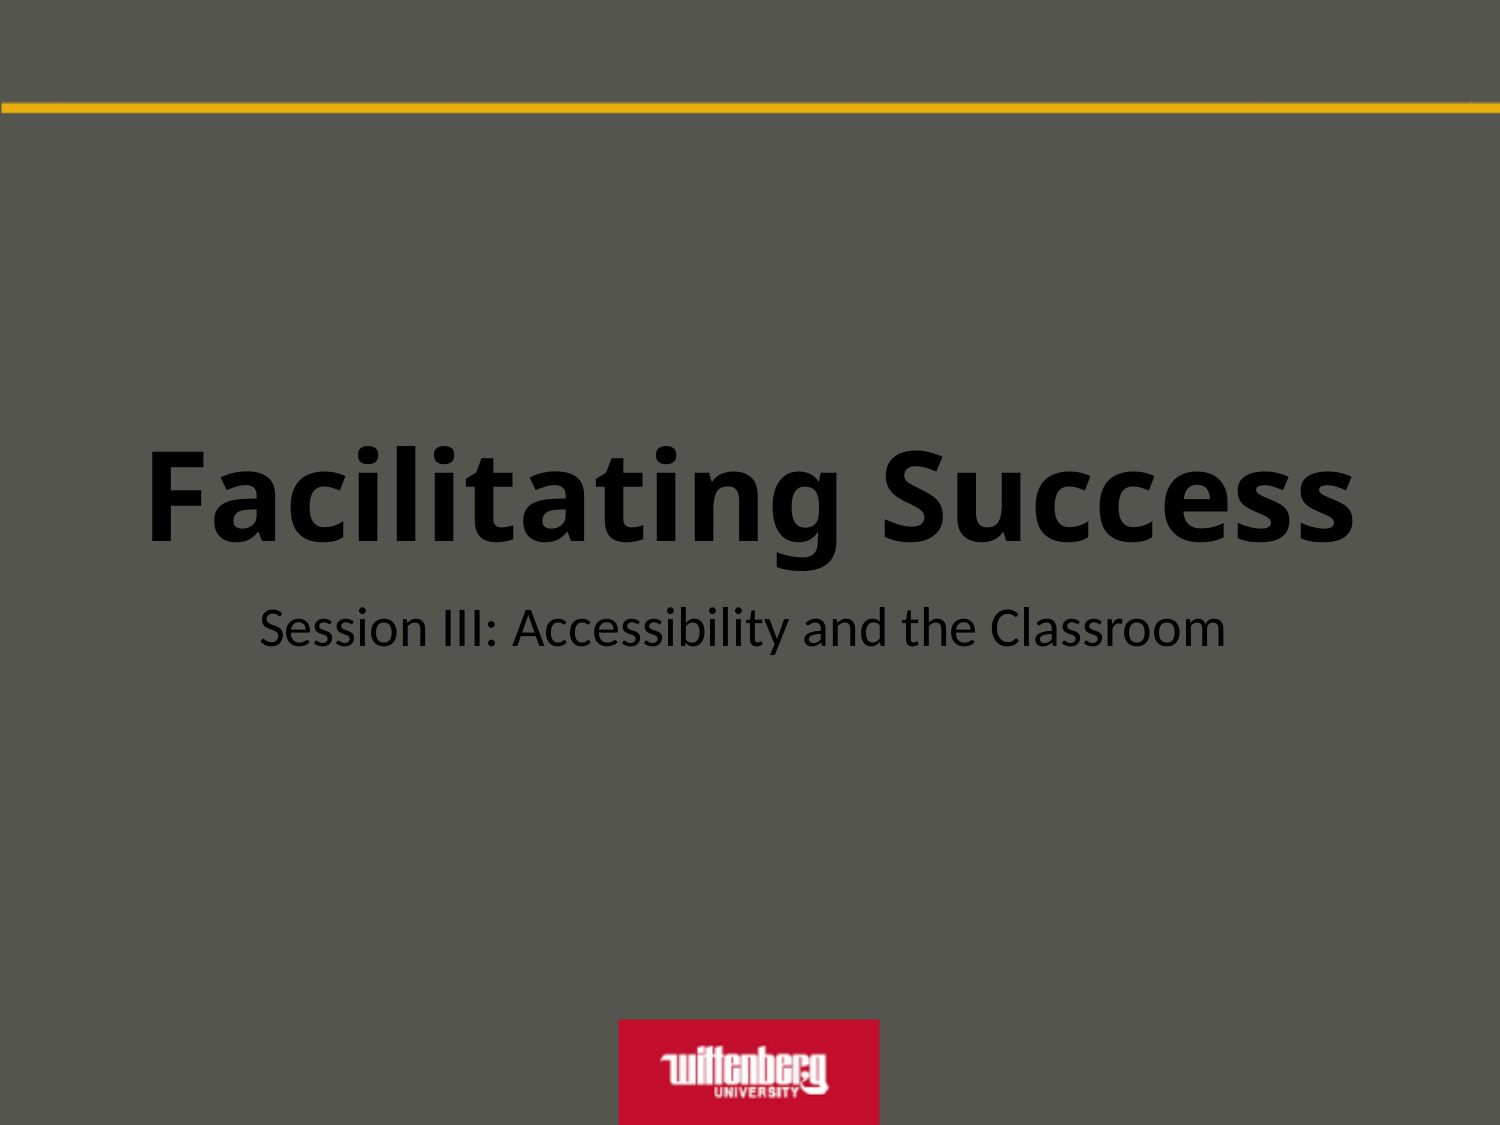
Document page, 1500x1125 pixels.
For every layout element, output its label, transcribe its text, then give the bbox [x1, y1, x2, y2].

title Facilitating Success [112, 184, 1388, 576]
subtitle Session III: Accessibility and the Classroom [187, 590, 1313, 863]
picture [0, 0, 1500, 1125]
